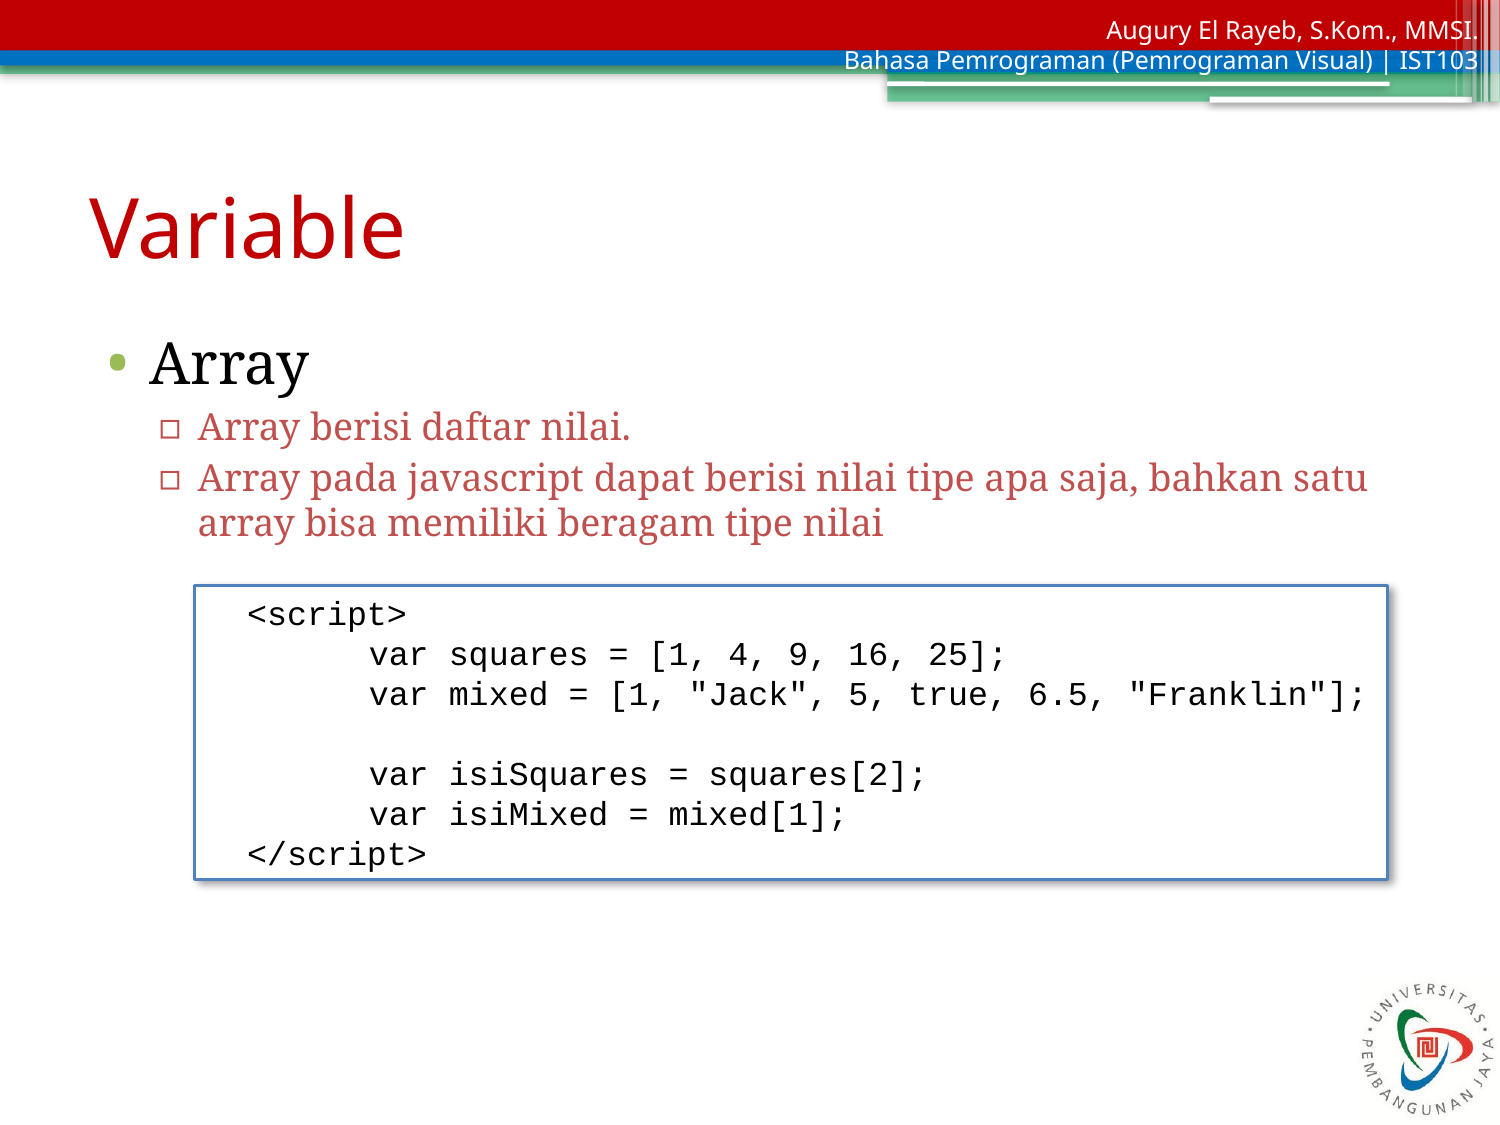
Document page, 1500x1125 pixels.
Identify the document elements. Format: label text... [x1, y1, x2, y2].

title Variable [75, 137, 1425, 313]
list Array Array berisi daftar nilai. Array pada javascript dapat berisi nilai tipe apa saja, bahkan satu array bisa memiliki beragam tipe nilai [75, 318, 1425, 1029]
picture [1352, 975, 1500, 1125]
text_box <script> var squares = [1, 4, 9, 16, 25]; var mixed = [1, "Jack", 5, true, 6.5, "Franklin"]; var isiSquares = squares[2]; var isiMixed = mixed[1]; </script> [193, 584, 1389, 881]
